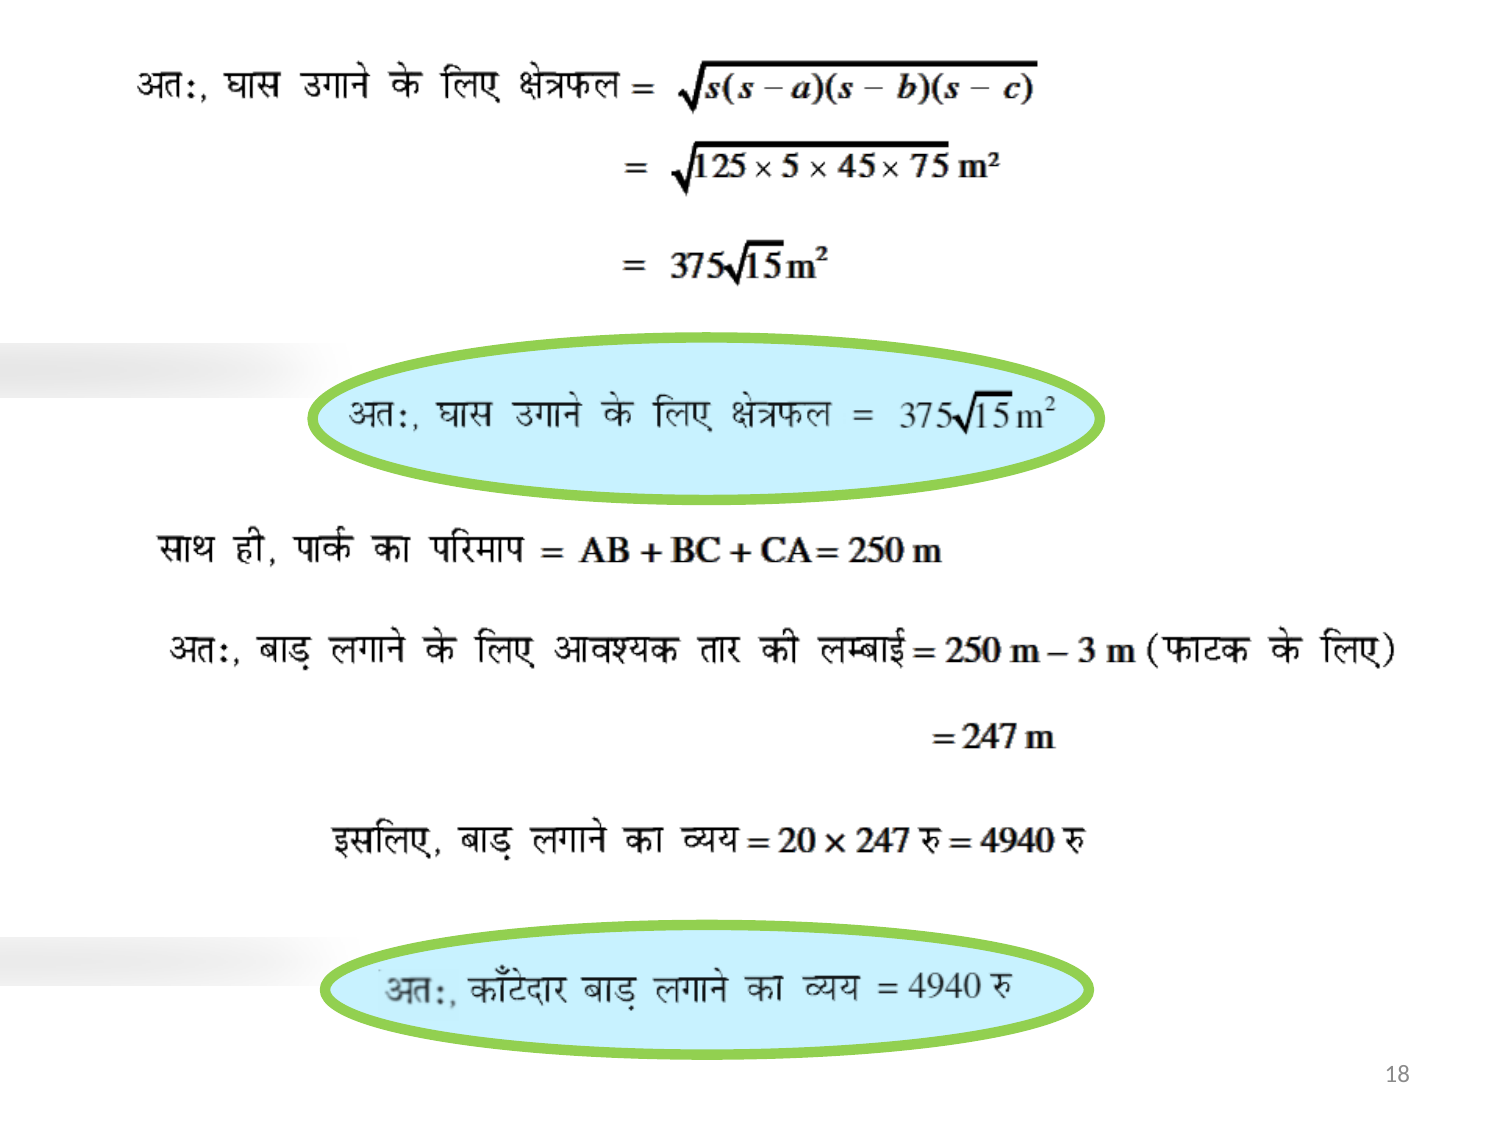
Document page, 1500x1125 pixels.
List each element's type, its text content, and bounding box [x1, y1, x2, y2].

picture [124, 37, 1052, 116]
picture [312, 774, 1107, 901]
picture [324, 924, 1090, 1055]
picture [149, 607, 1402, 688]
picture [912, 701, 1073, 763]
picture [312, 337, 1101, 501]
slide_number 18 [1074, 1042, 1425, 1103]
picture [612, 124, 1018, 215]
picture [618, 224, 851, 296]
picture [149, 515, 955, 588]
